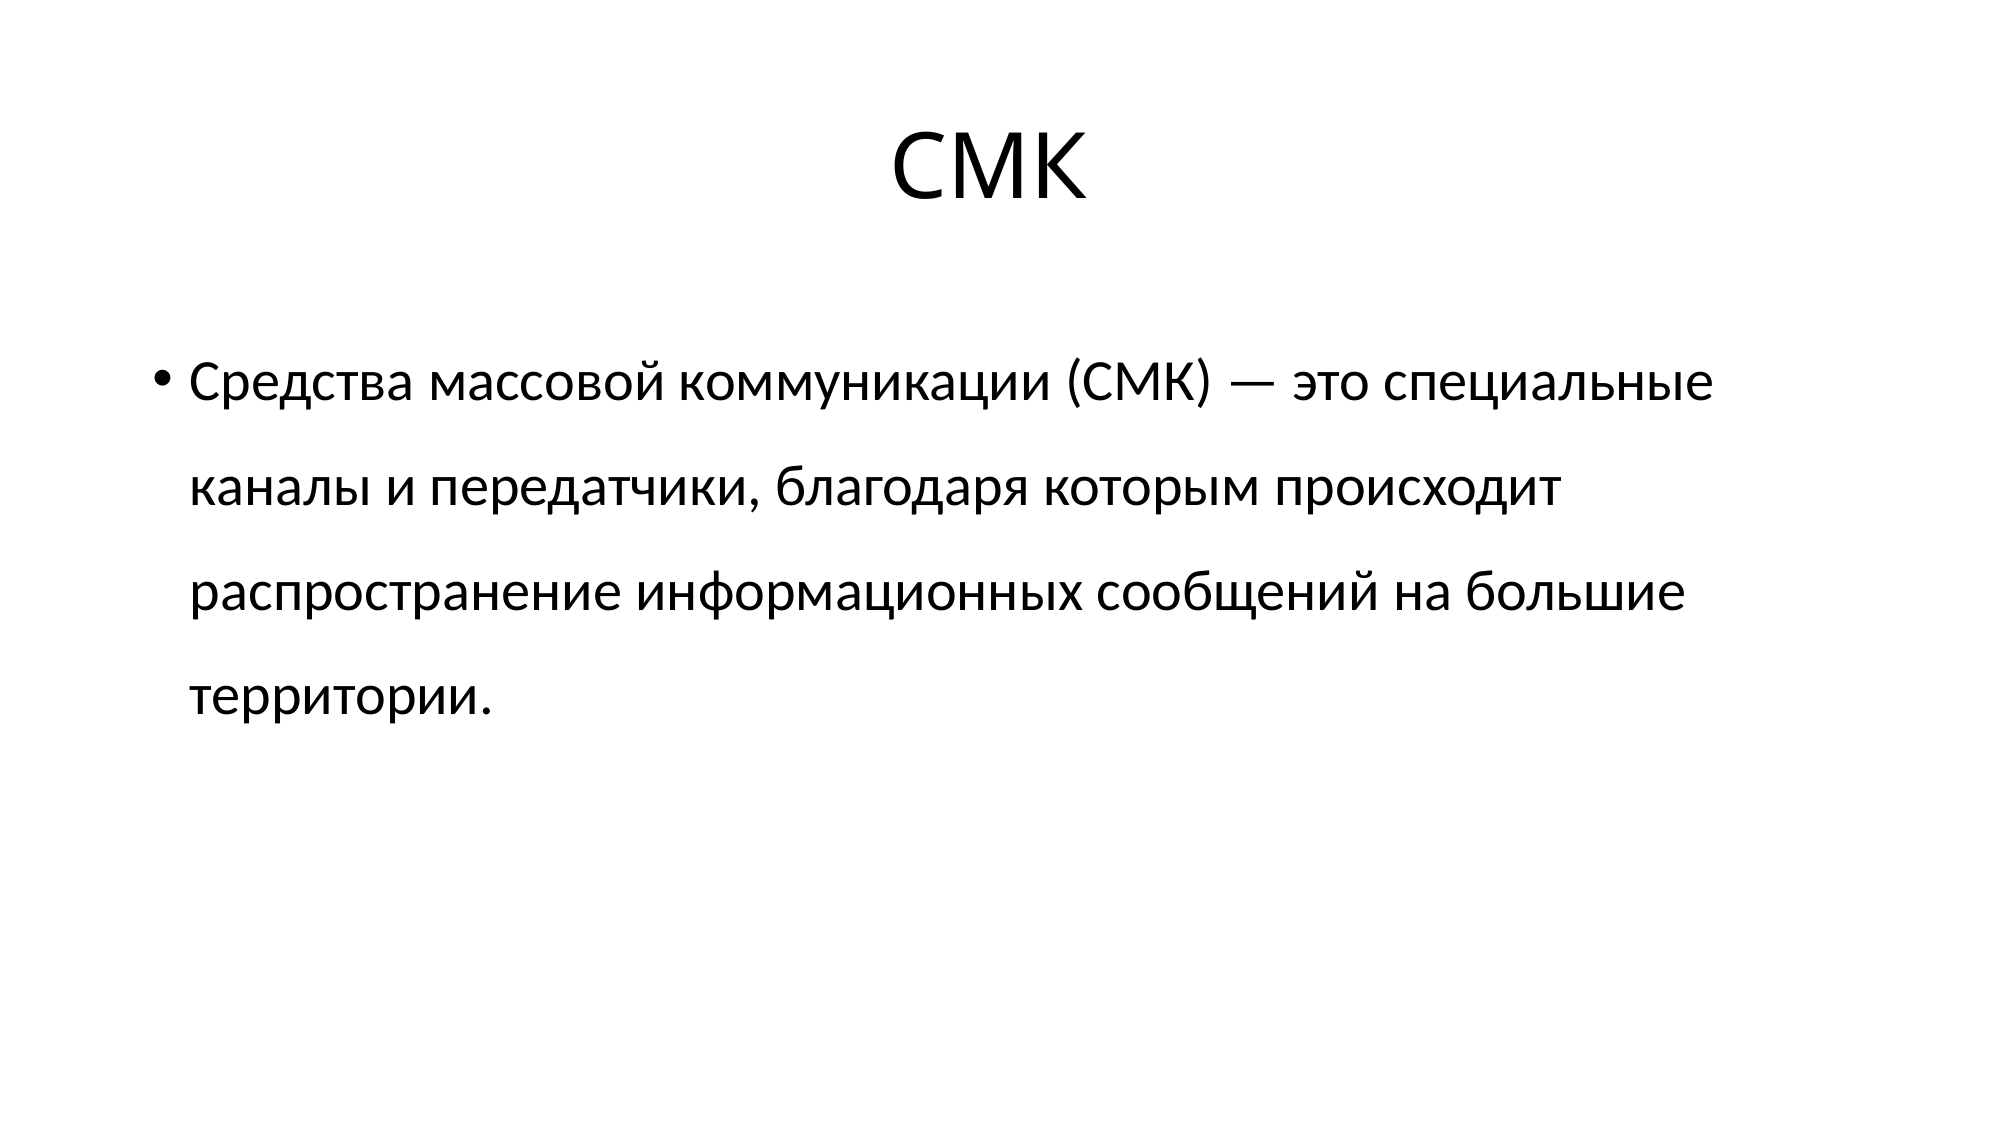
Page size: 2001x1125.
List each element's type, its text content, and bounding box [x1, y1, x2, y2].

list Средства массовой коммуникации (СМК) — это специальные каналы и передатчики, благодаря которым происходит распространение информационных сообщений на большие территории. [137, 299, 1863, 1014]
title СМК [137, 59, 1863, 278]
